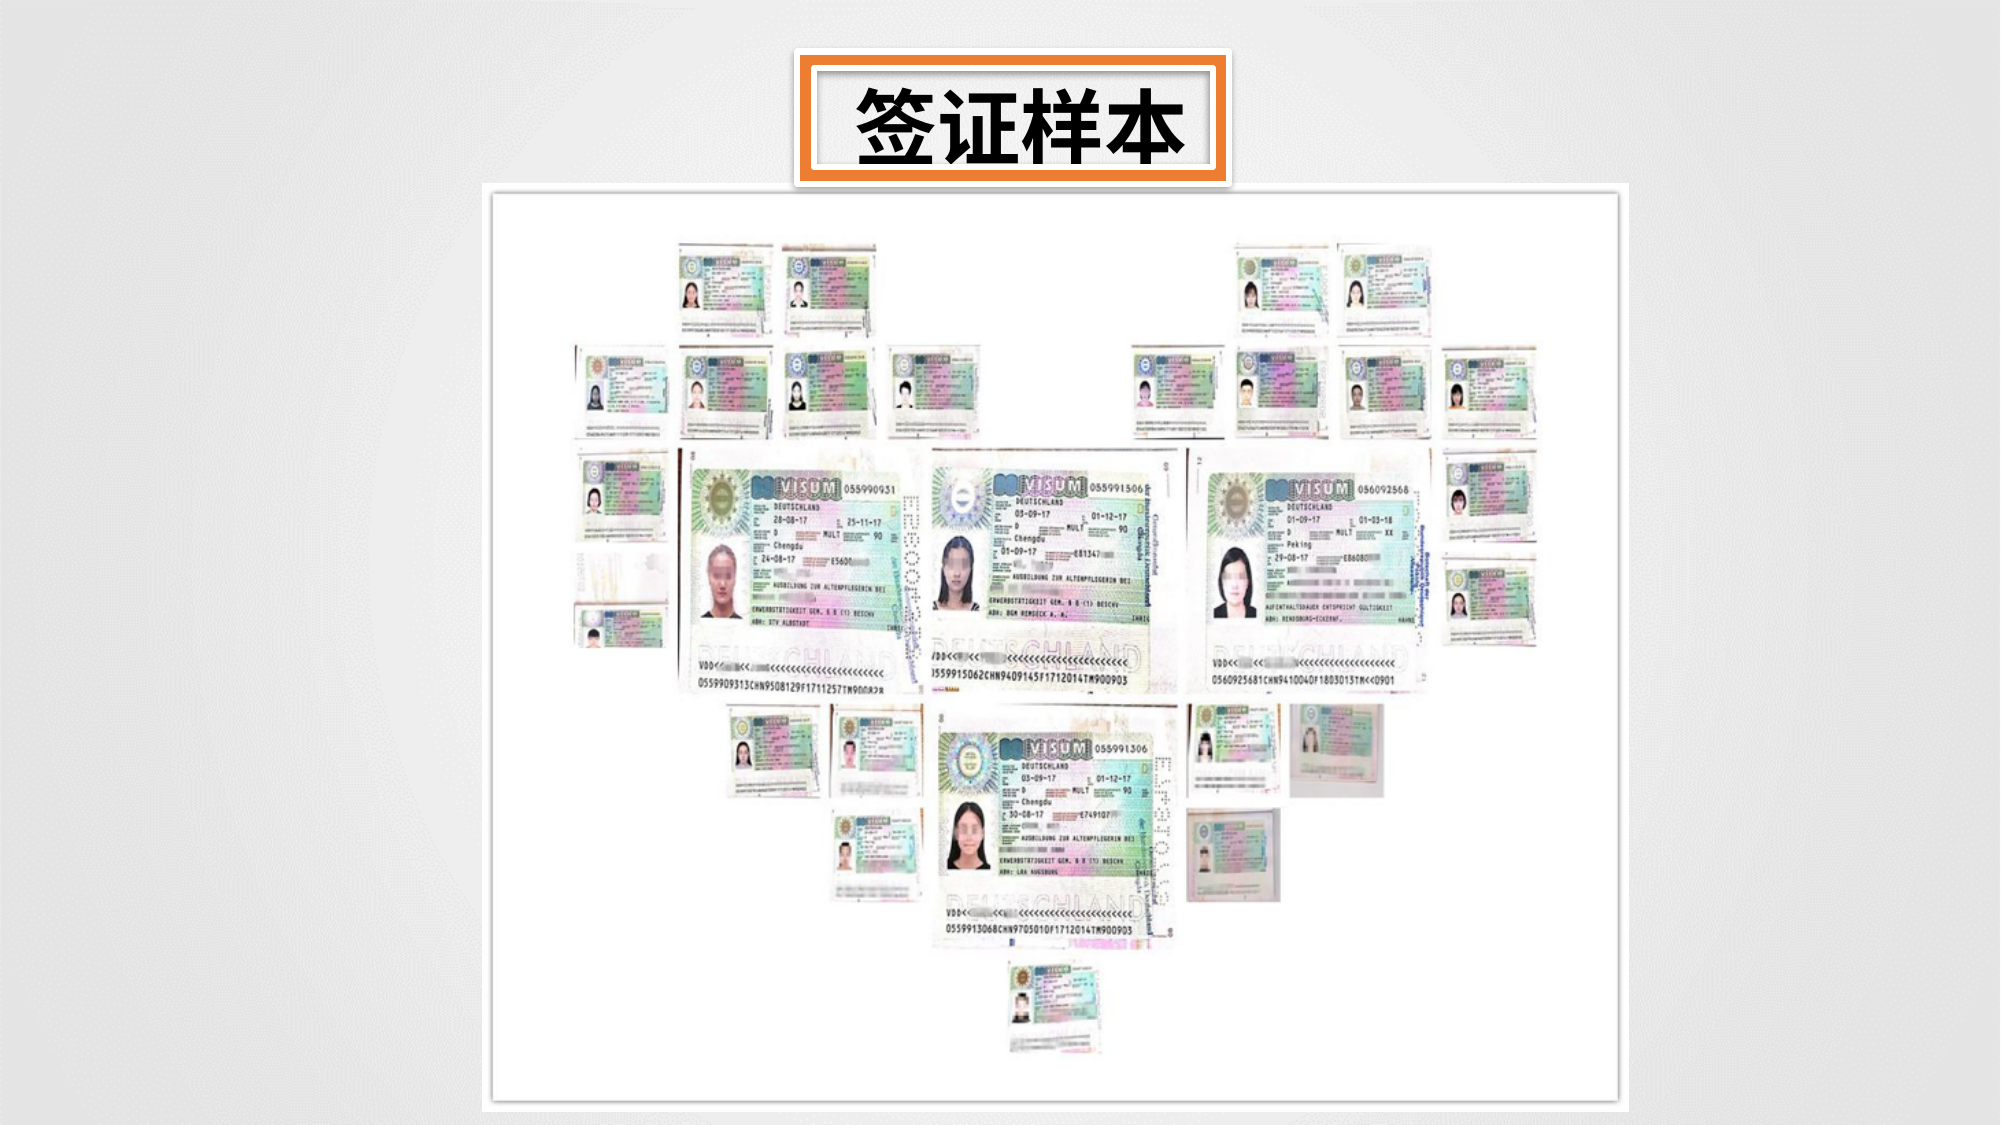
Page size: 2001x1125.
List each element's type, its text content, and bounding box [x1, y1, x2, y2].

picture [0, 0, 2001, 1125]
text_box 签证样本 [839, 80, 1203, 162]
text_box [794, 48, 1232, 182]
